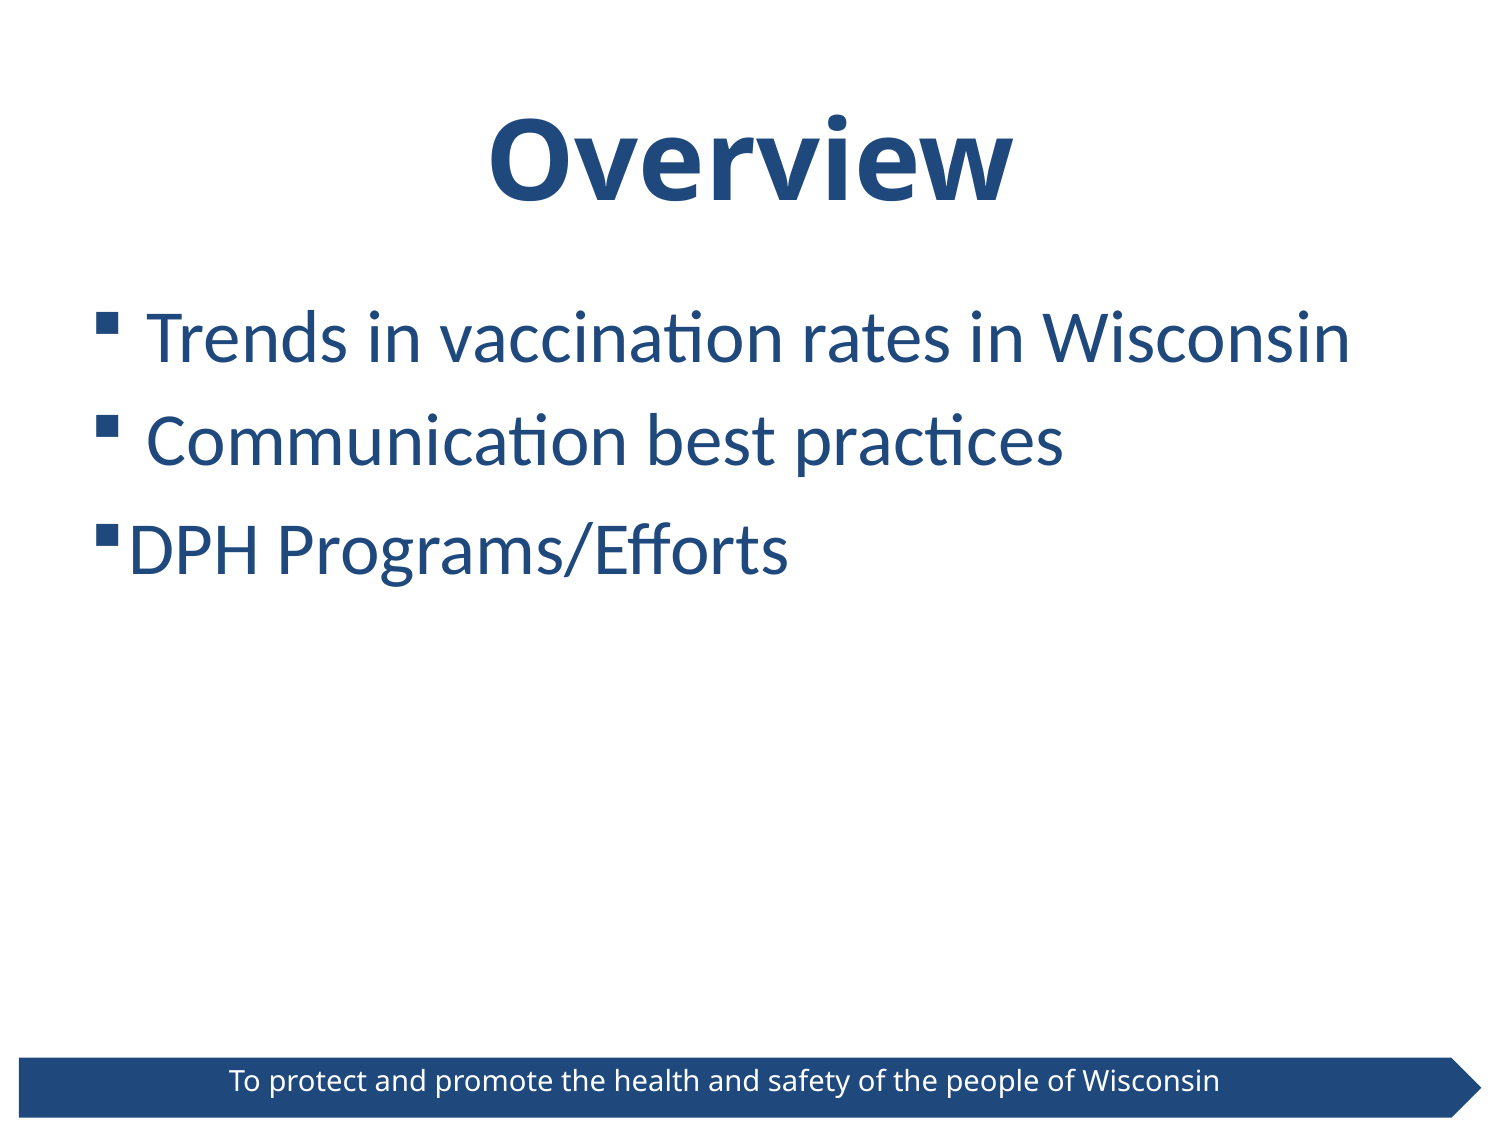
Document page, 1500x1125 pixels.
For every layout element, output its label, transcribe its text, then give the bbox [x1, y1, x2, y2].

list Trends in vaccination rates in Wisconsin Communication best practices DPH Programs/Efforts [75, 280, 1425, 1031]
title Overview [75, 29, 1425, 280]
